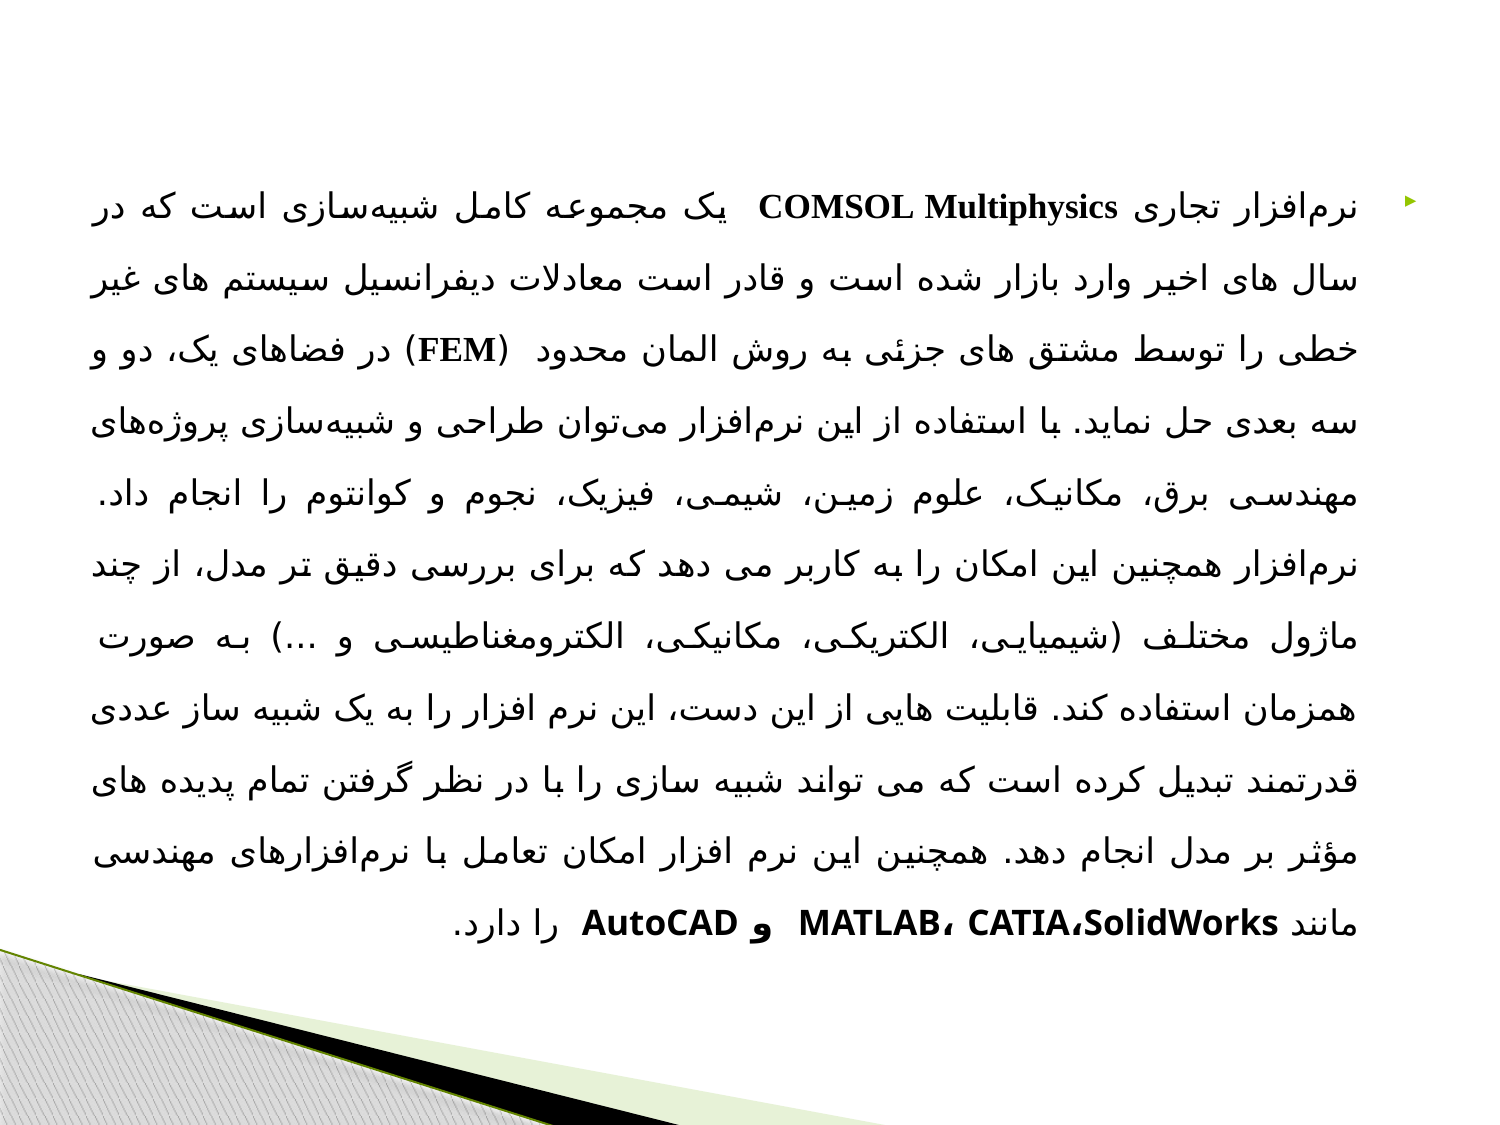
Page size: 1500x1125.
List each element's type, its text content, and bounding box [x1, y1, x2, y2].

list نرم‌افزار تجاری COMSOL Multiphysics یک مجموعه کامل شبیه‌سازی است که در سال های اخیر وارد بازار شده است و قادر است معادلات دیفرانسیل سیستم های غیر خطی را توسط مشتق های جزئی به روش المان محدود (FEM) در فضاهای یک، دو و سه بعدی حل نماید. با استفاده از این نرم‌افزار می‌توان طراحی و شبیه‌سازی پروژه‌های مهندسی برق، مکانیک، علوم زمین، شیمی، فیزیک، نجوم و کوانتوم را انجام داد. نرم‌افزار همچنین این امکان را به کاربر می دهد که برای بررسی دقیق تر مدل، از چند ماژول مختلف (شیمیایی، الکتریکی، مکانیکی، الکترومغناطیسی و ...) به صورت همزمان استفاده کند. قابلیت هایی از این دست، این نرم افزار را به یک شبیه ساز عددی قدرتمند تبدیل کرده است که می تواند شبیه سازی را با در نظر گرفتن تمام پدیده های مؤثر بر مدل انجام دهد. همچنین این نرم افزار امکان تعامل با نرم‌افزارهای مهندسی مانند MATLAB، CATIA،SolidWorks و AutoCAD را دارد. [75, 75, 1425, 986]
